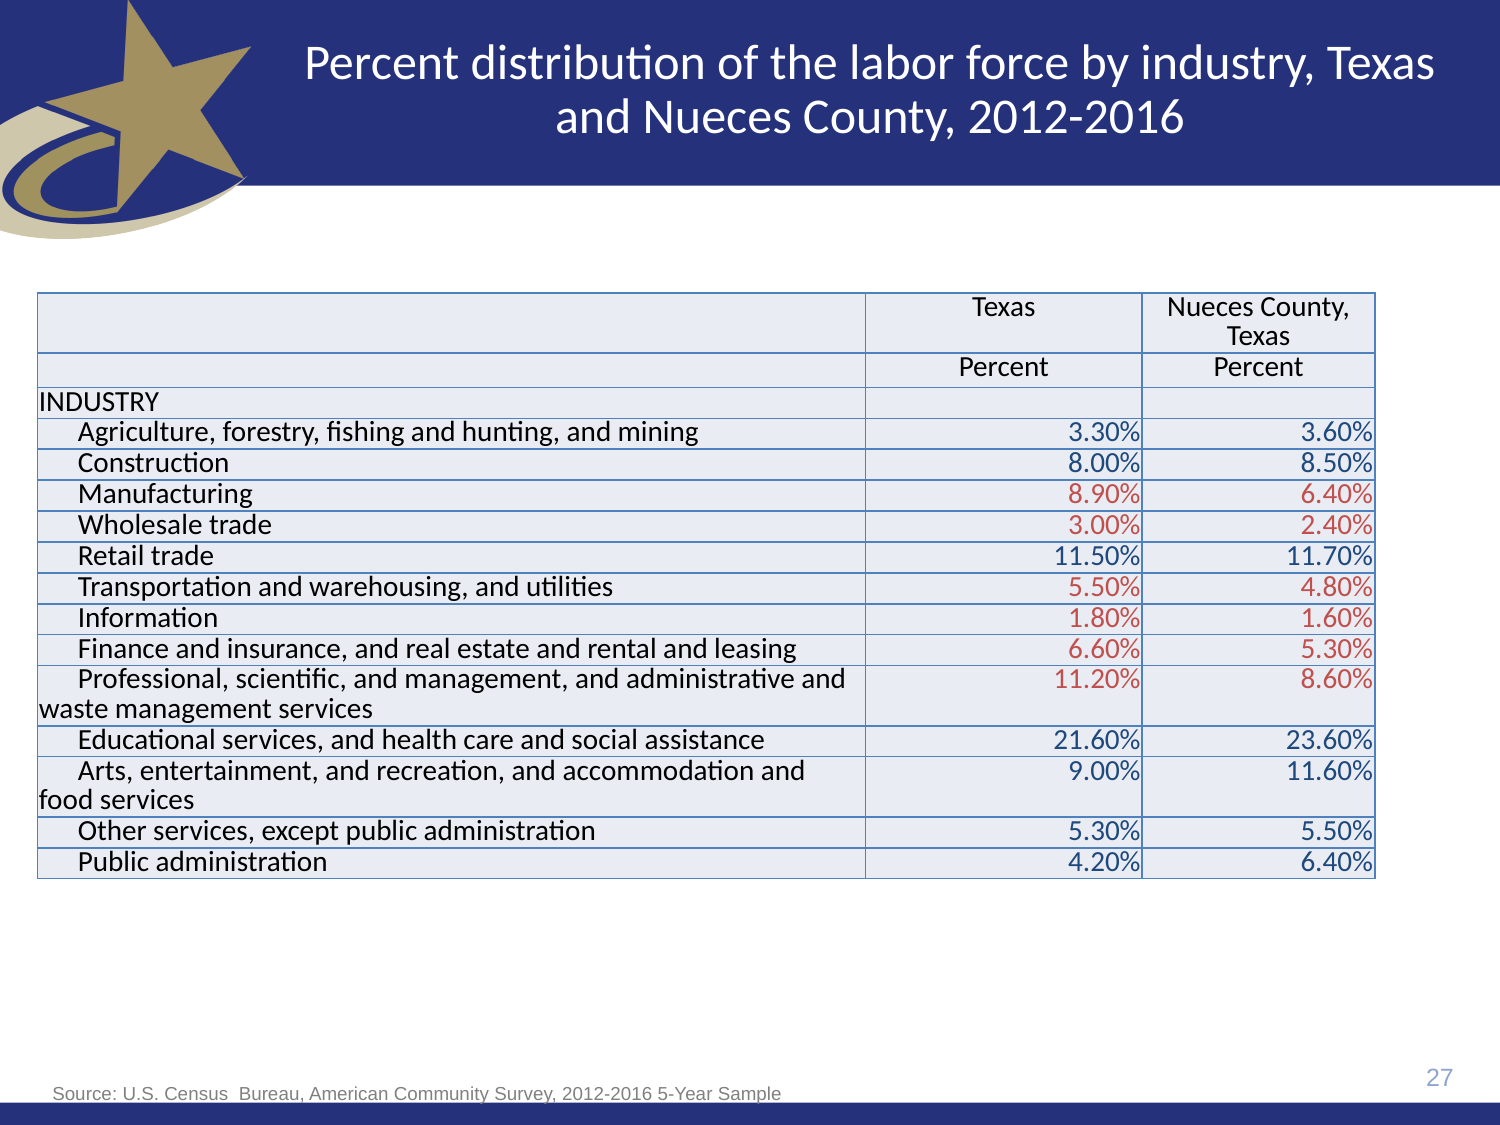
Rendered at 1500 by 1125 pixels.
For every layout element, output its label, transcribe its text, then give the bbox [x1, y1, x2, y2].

table_cell 9.00% [866, 757, 1141, 816]
picture [0, 0, 251, 239]
table_cell Finance and insurance, and real estate and rental and leasing [38, 635, 865, 665]
table_cell Manufacturing [38, 481, 865, 510]
table_cell 11.50% [866, 543, 1141, 572]
table_cell Information [38, 605, 865, 634]
table_cell Transportation and warehousing, and utilities [38, 574, 865, 603]
table_cell Arts, entertainment, and recreation, and accommodation and food services [38, 757, 865, 816]
table_cell 2.40% [1143, 512, 1374, 541]
table_cell Professional, scientific, and management, and administrative and waste management services [38, 666, 865, 725]
table_cell Percent [866, 354, 1141, 387]
table_cell 5.30% [866, 818, 1141, 847]
table_cell 3.30% [866, 419, 1141, 448]
table_cell 6.40% [1143, 481, 1374, 510]
table_cell 6.40% [1143, 849, 1374, 878]
table_cell Percent [1143, 354, 1374, 387]
table_cell 1.60% [1143, 605, 1374, 634]
table_cell 5.30% [1143, 635, 1374, 665]
table_cell INDUSTRY [38, 388, 865, 418]
table_header Texas [866, 294, 1141, 352]
table_header Nueces County, Texas [1143, 294, 1374, 352]
text_box Source: U.S. Census Bureau, American Community Survey, 2012-2016 5-Year Sample [37, 1073, 1088, 1112]
table_cell [38, 354, 865, 387]
table_header [38, 294, 865, 352]
table_cell 11.60% [1143, 757, 1374, 816]
table_cell Educational services, and health care and social assistance [38, 727, 865, 756]
table_cell Other services, except public administration [38, 818, 865, 847]
table_cell [866, 388, 1141, 418]
table_cell 11.20% [866, 666, 1141, 725]
table_cell 8.90% [866, 481, 1141, 510]
table_cell Wholesale trade [38, 512, 865, 541]
table_cell 6.60% [866, 635, 1141, 665]
table_cell Construction [38, 450, 865, 479]
table_cell Public administration [38, 849, 865, 878]
table_cell 5.50% [866, 574, 1141, 603]
table_cell Agriculture, forestry, fishing and hunting, and mining [38, 419, 865, 448]
table_cell 8.60% [1143, 666, 1374, 725]
table_cell 1.80% [866, 605, 1141, 634]
table_cell 3.00% [866, 512, 1141, 541]
table_cell 4.80% [1143, 574, 1374, 603]
table_cell 8.00% [866, 450, 1141, 479]
table_cell 21.60% [866, 727, 1141, 756]
table_cell 23.60% [1143, 727, 1374, 756]
table_cell 3.60% [1143, 419, 1374, 448]
table_cell 5.50% [1143, 818, 1374, 847]
table_cell Retail trade [38, 543, 865, 572]
table_cell 11.70% [1143, 543, 1374, 572]
table_cell 8.50% [1143, 450, 1374, 479]
table_cell 4.20% [866, 849, 1141, 878]
title Percent distribution of the labor force by industry, Texas and Nueces County, 2012-2016 [255, 15, 1485, 165]
slide_number 27 [1335, 1050, 1469, 1103]
table_cell [1143, 388, 1374, 418]
